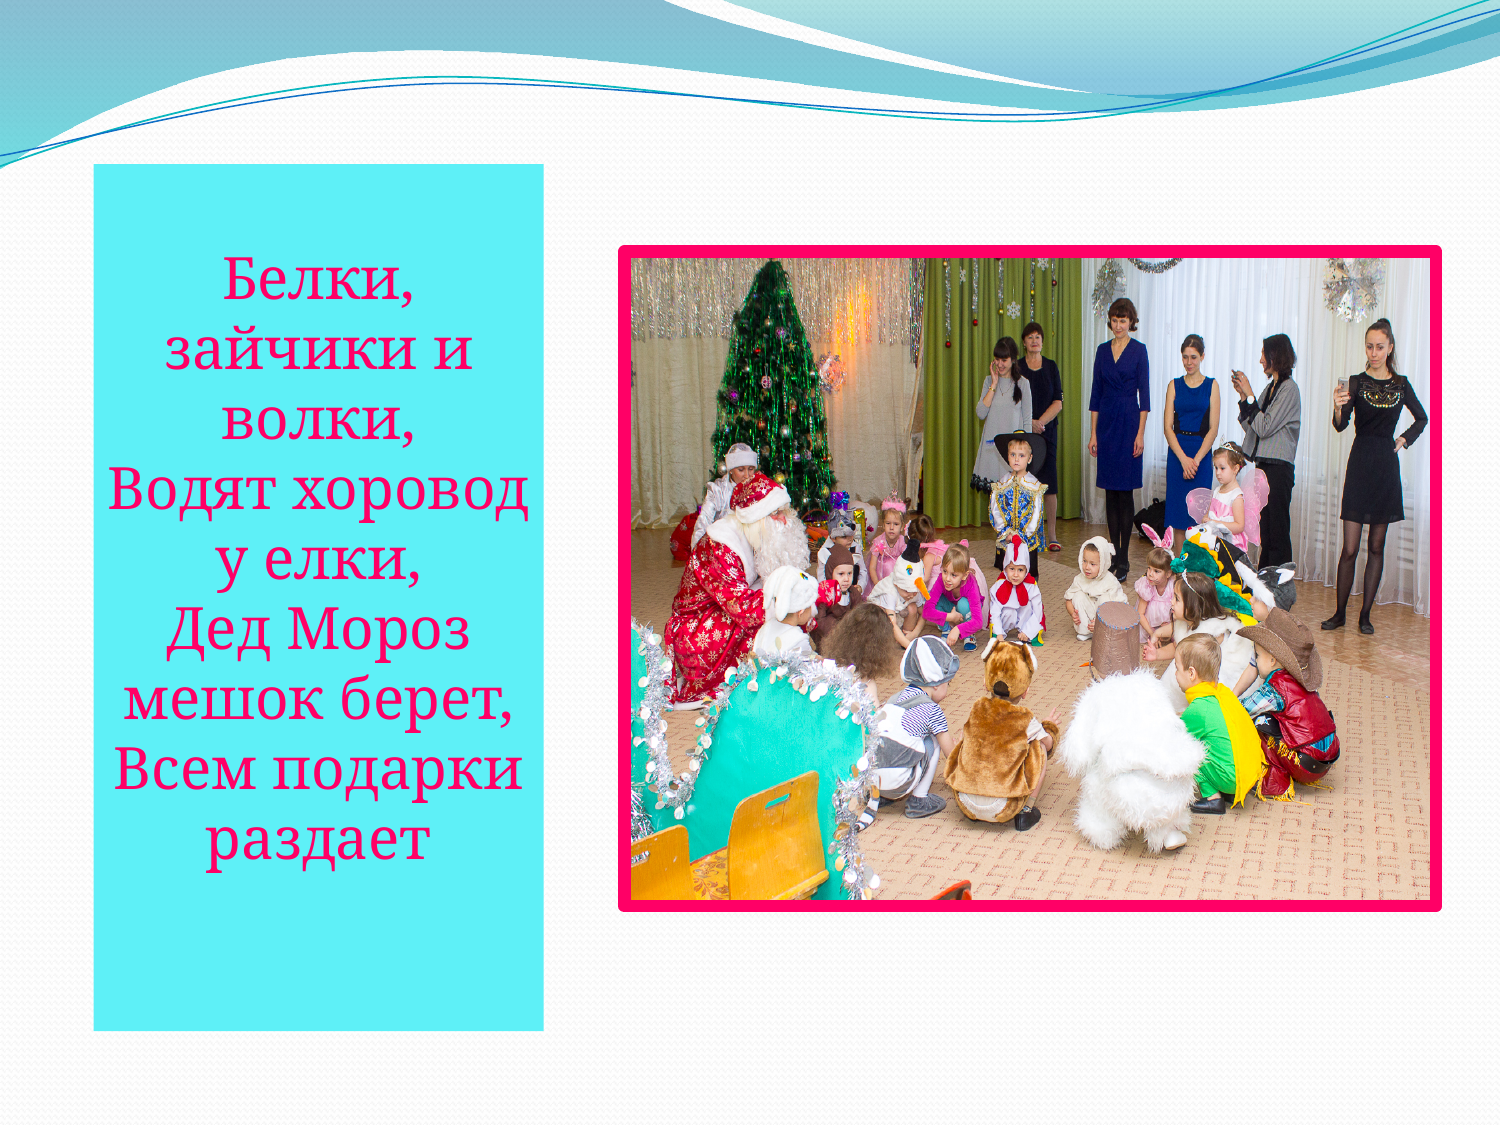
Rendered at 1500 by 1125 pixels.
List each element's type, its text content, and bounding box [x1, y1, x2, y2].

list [630, 257, 1430, 901]
list Белки, зайчики и волки, Водят хоровод у елки, Дед Мороз мешок берет, Всем подарки раздает [93, 164, 544, 1032]
